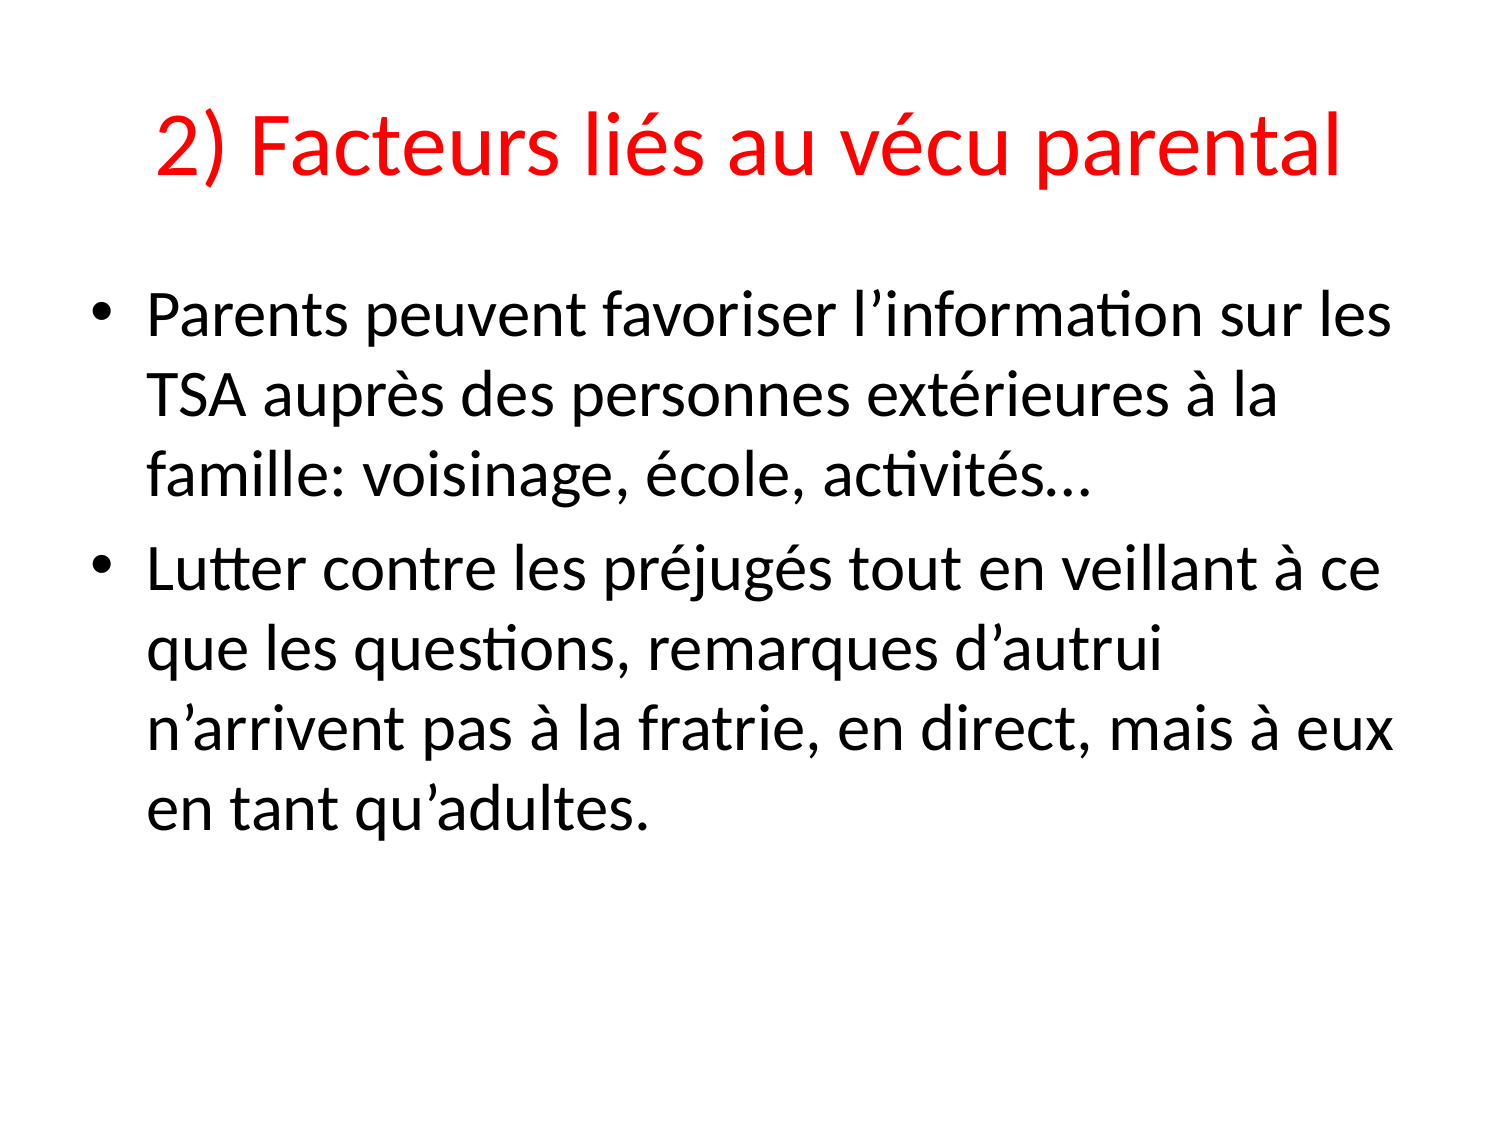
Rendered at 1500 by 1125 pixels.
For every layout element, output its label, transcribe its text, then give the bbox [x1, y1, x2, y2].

title 2) Facteurs liés au vécu parental [75, 45, 1425, 233]
list Parents peuvent favoriser l’information sur les TSA auprès des personnes extérieures à la famille: voisinage, école, activités… Lutter contre les préjugés tout en veillant à ce que les questions, remarques d’autrui n’arrivent pas à la fratrie, en direct, mais à eux en tant qu’adultes. [75, 262, 1425, 1005]
